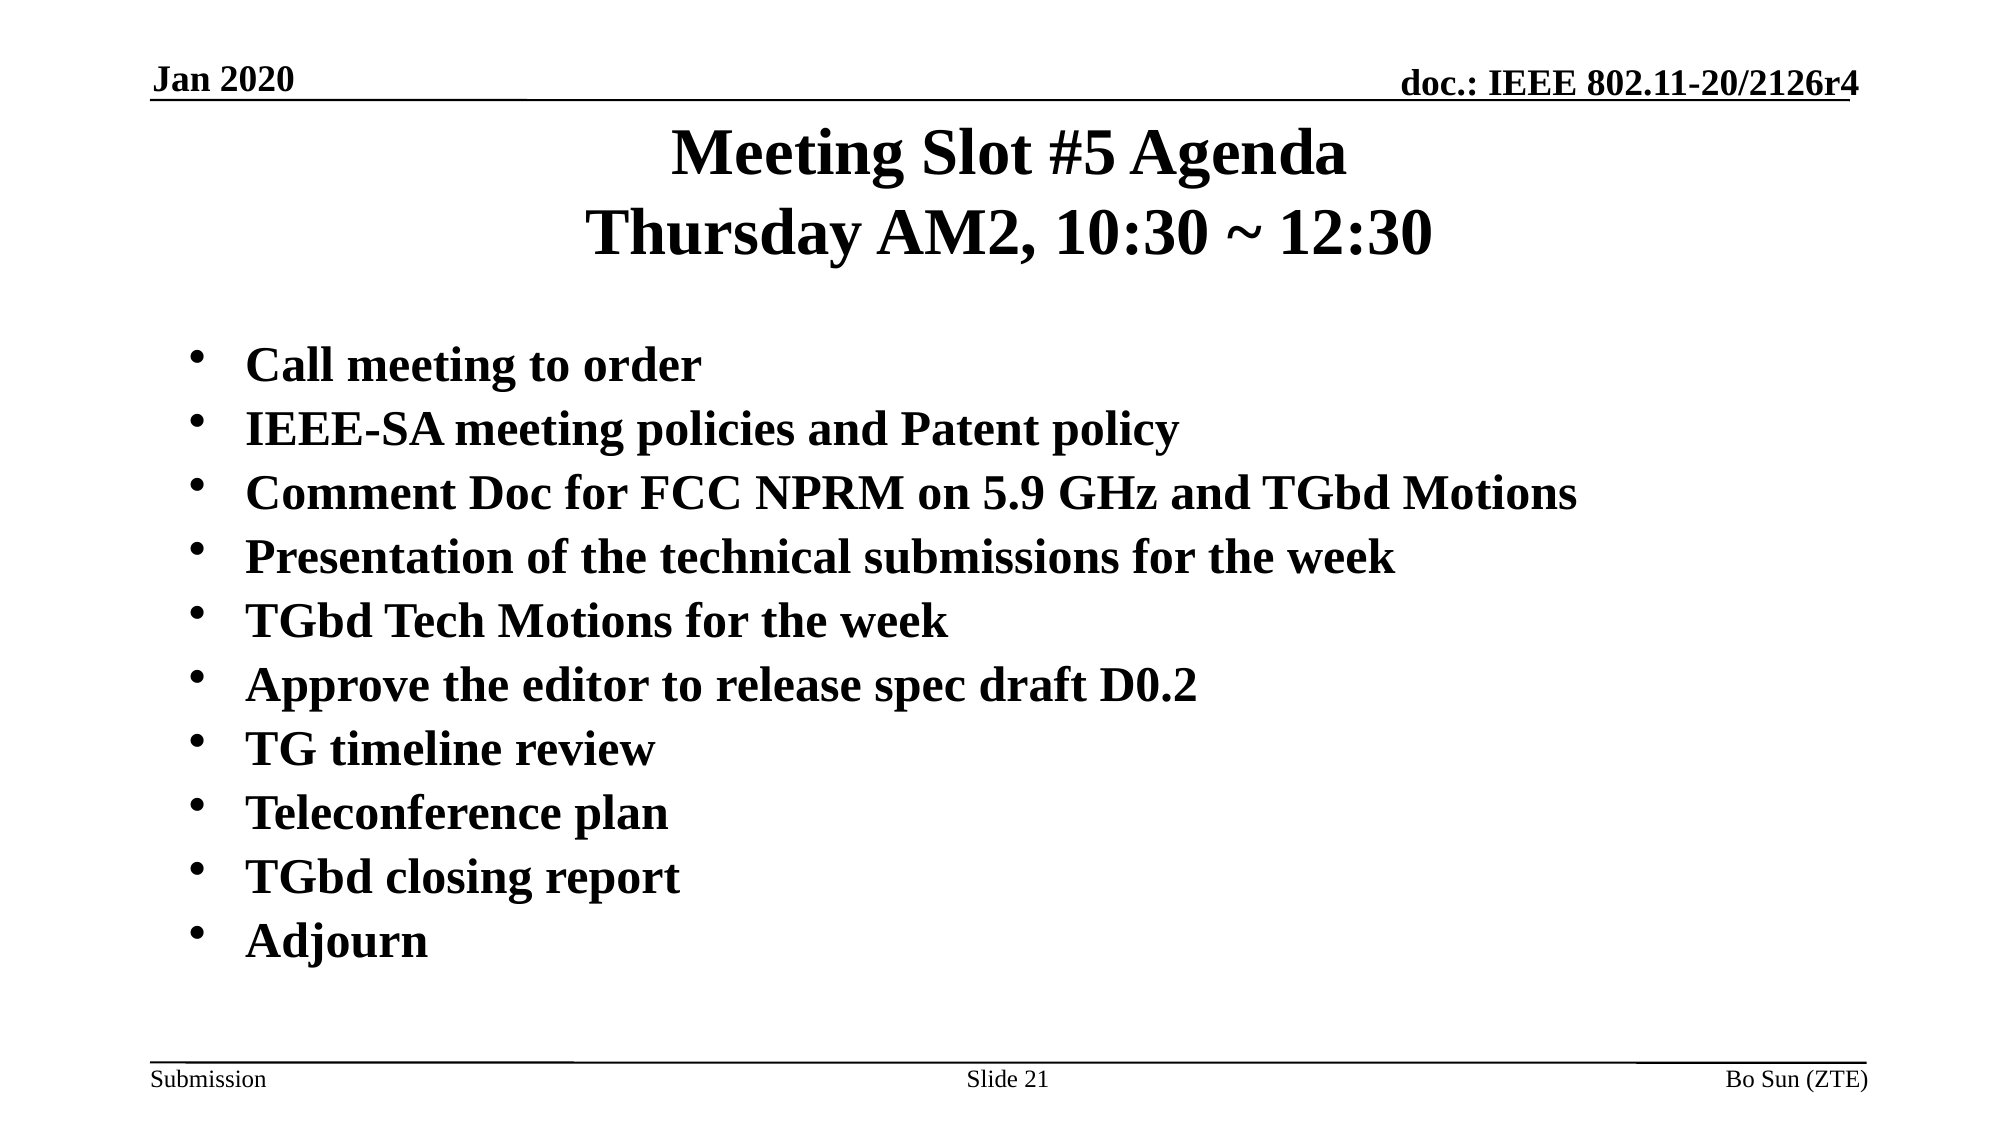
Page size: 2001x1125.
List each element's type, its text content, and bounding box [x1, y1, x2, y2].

title Meeting Slot #5 Agenda Thursday AM2, 10:30 ~ 12:30 [152, 99, 1869, 276]
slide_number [152, 54, 563, 100]
footer Bo Sun (ZTE) [1171, 1061, 1869, 1093]
slide_number Slide [949, 1061, 1067, 1123]
text_box Call meeting to order IEEE-SA meeting policies and Patent policy Comment Doc for FCC NPRM on 5.9 GHz and TGbd Motions Presentation of the technical submissions for the week TGbd Tech Motions for the week Approve the editor to release spec draft D0.2 TG timeline review Teleconference plan TGbd closing report Adjourn [173, 331, 1819, 1025]
